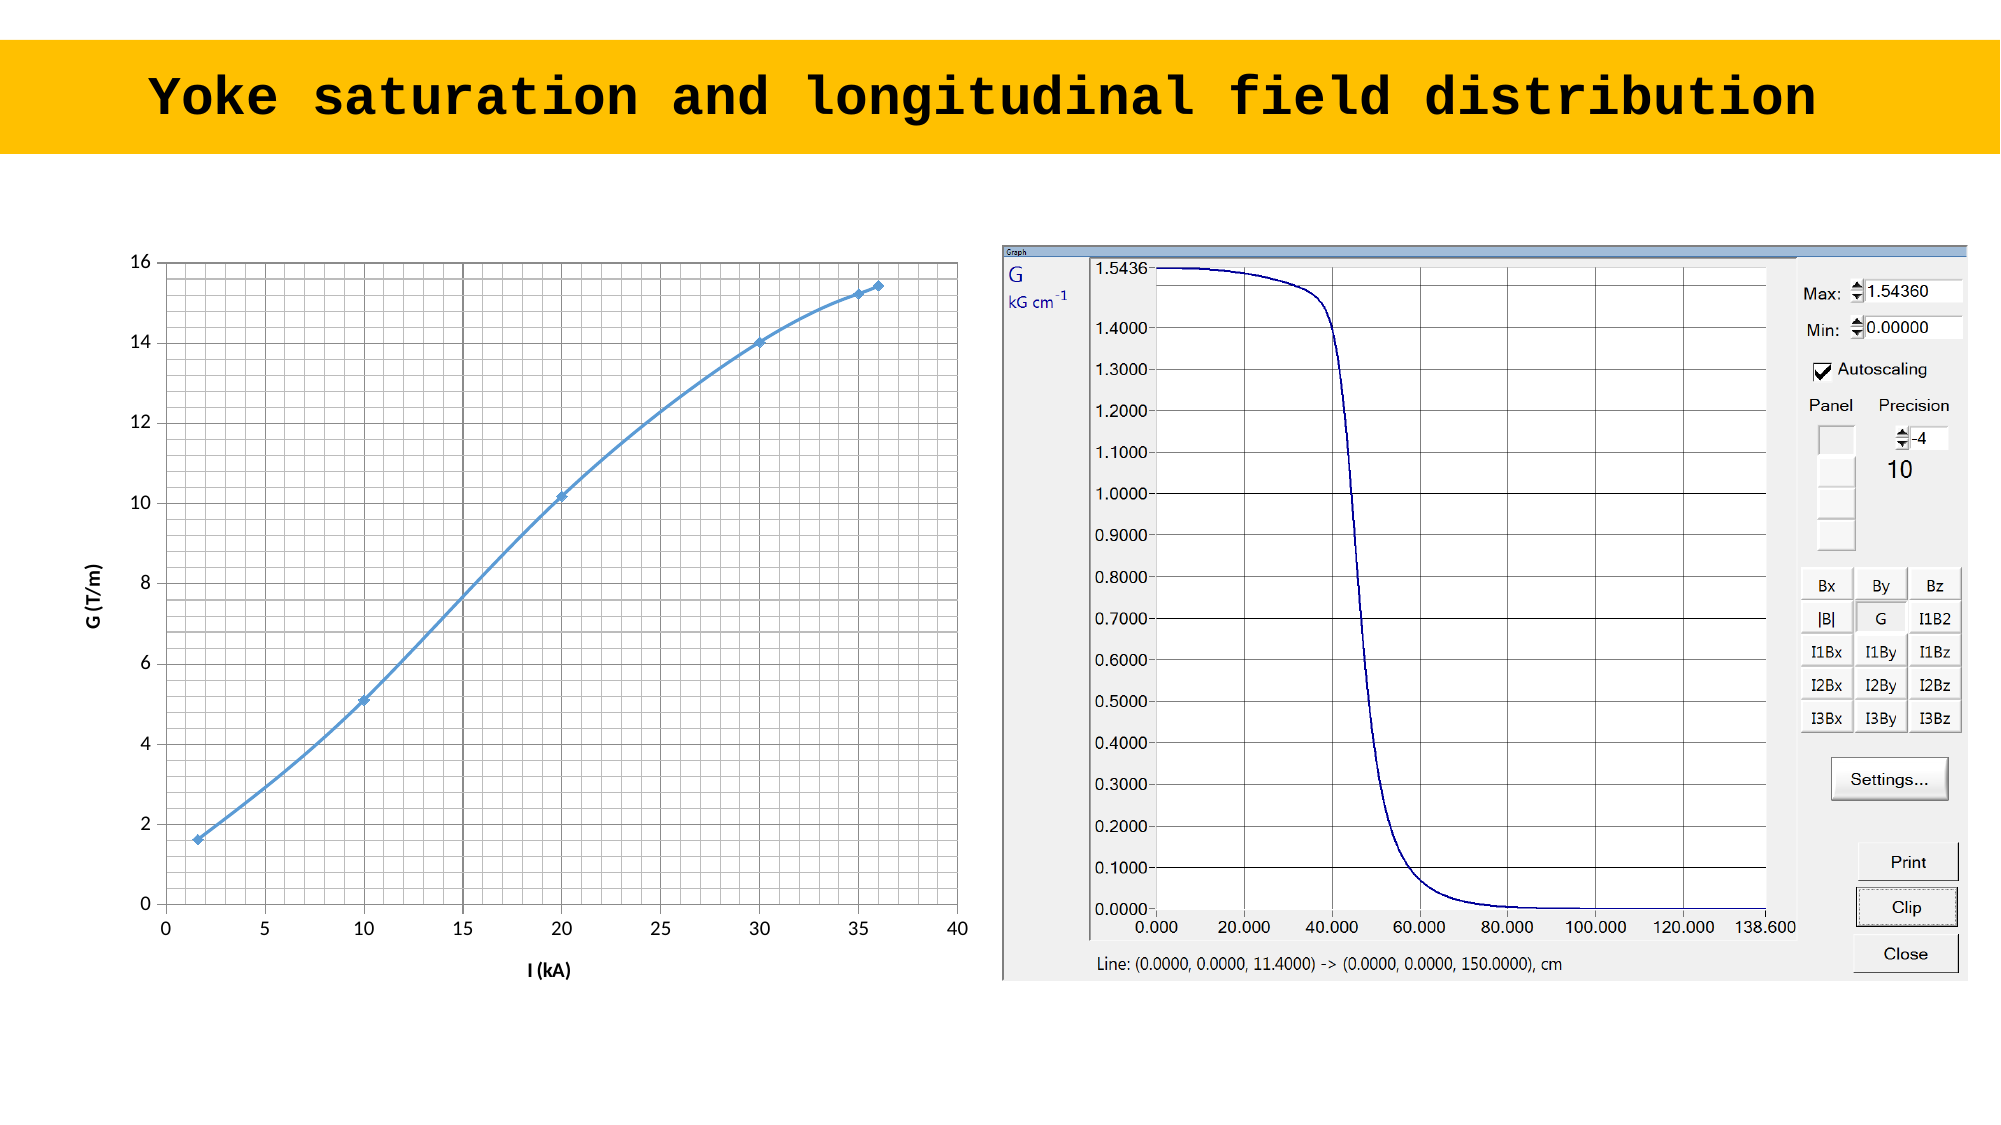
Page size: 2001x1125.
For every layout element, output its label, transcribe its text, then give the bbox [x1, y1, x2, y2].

chart [51, 237, 988, 1014]
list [1002, 245, 1968, 981]
title Yoke saturation and longitudinal field distribution [0, 39, 2000, 154]
